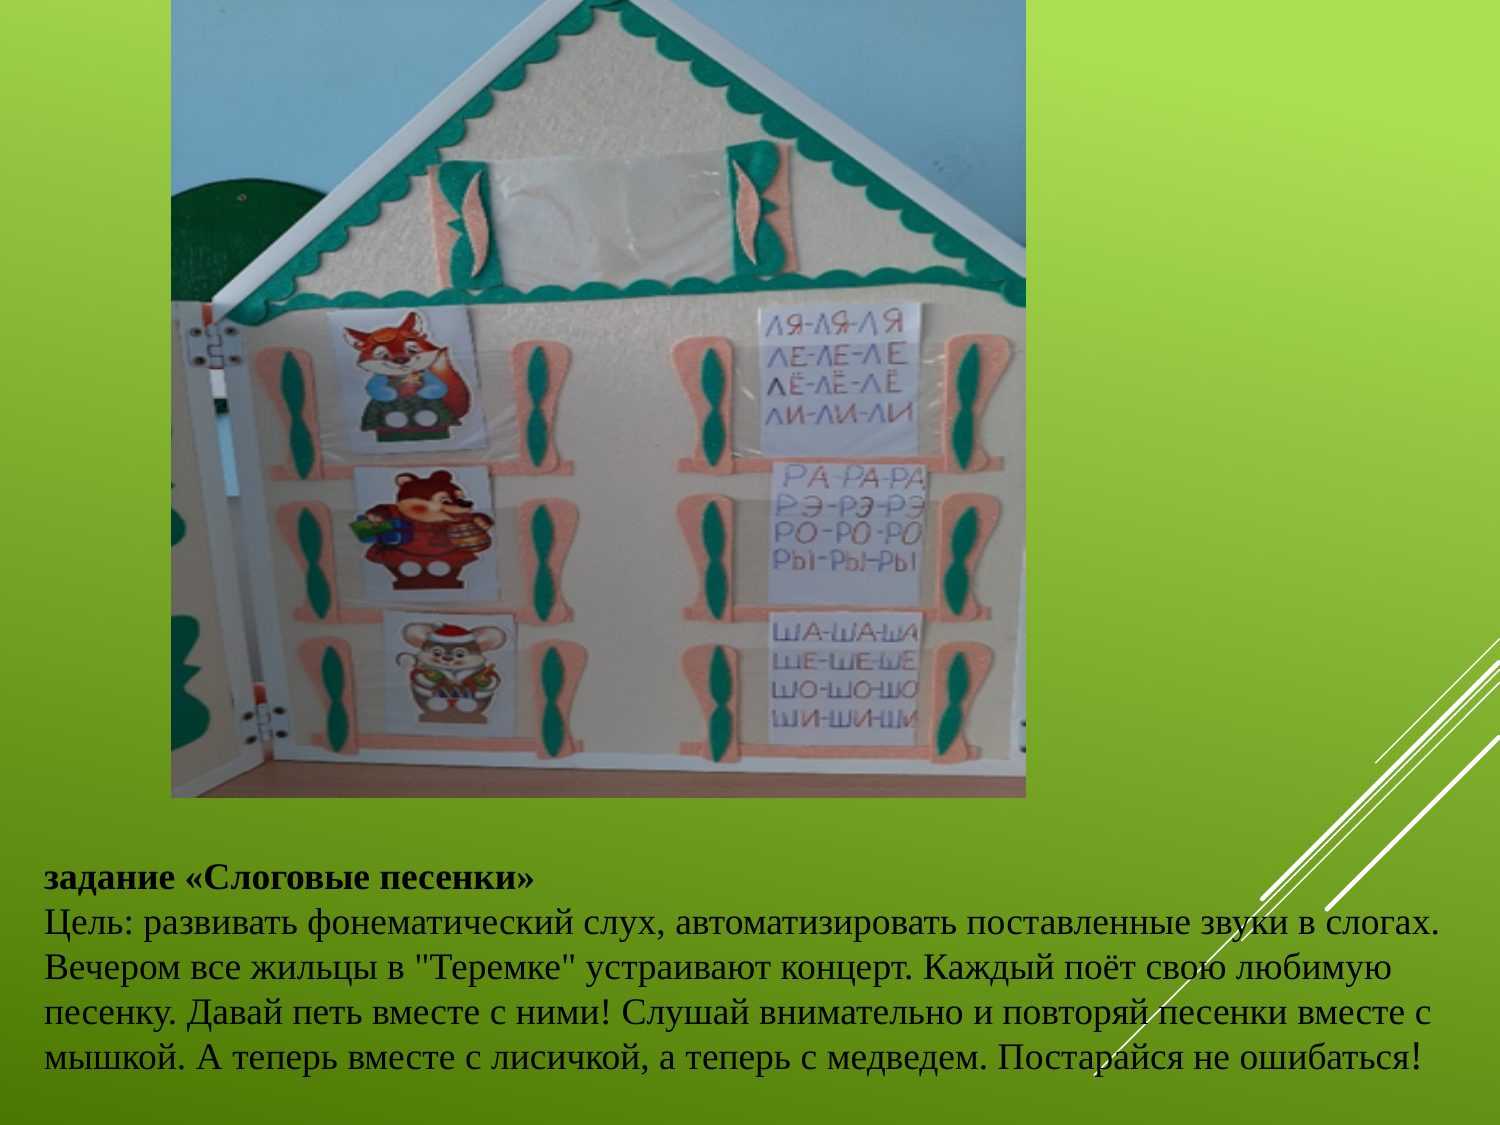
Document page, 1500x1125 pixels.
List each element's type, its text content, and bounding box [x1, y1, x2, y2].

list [170, 0, 1026, 798]
text_box задание «Слоговые песенки» Цель: развивать фонематический слух, автоматизировать поставленные звуки в слогах. Вечером все жильцы в "Теремке" устраивают концерт. Каждый поёт свою любимую песенку. Давай петь вместе с ними! Слушай внимательно и повторяй песенки вместе с мышкой. А теперь вместе с лисичкой, а теперь с медведем. Постарайся не ошибаться! [29, 304, 1483, 1085]
